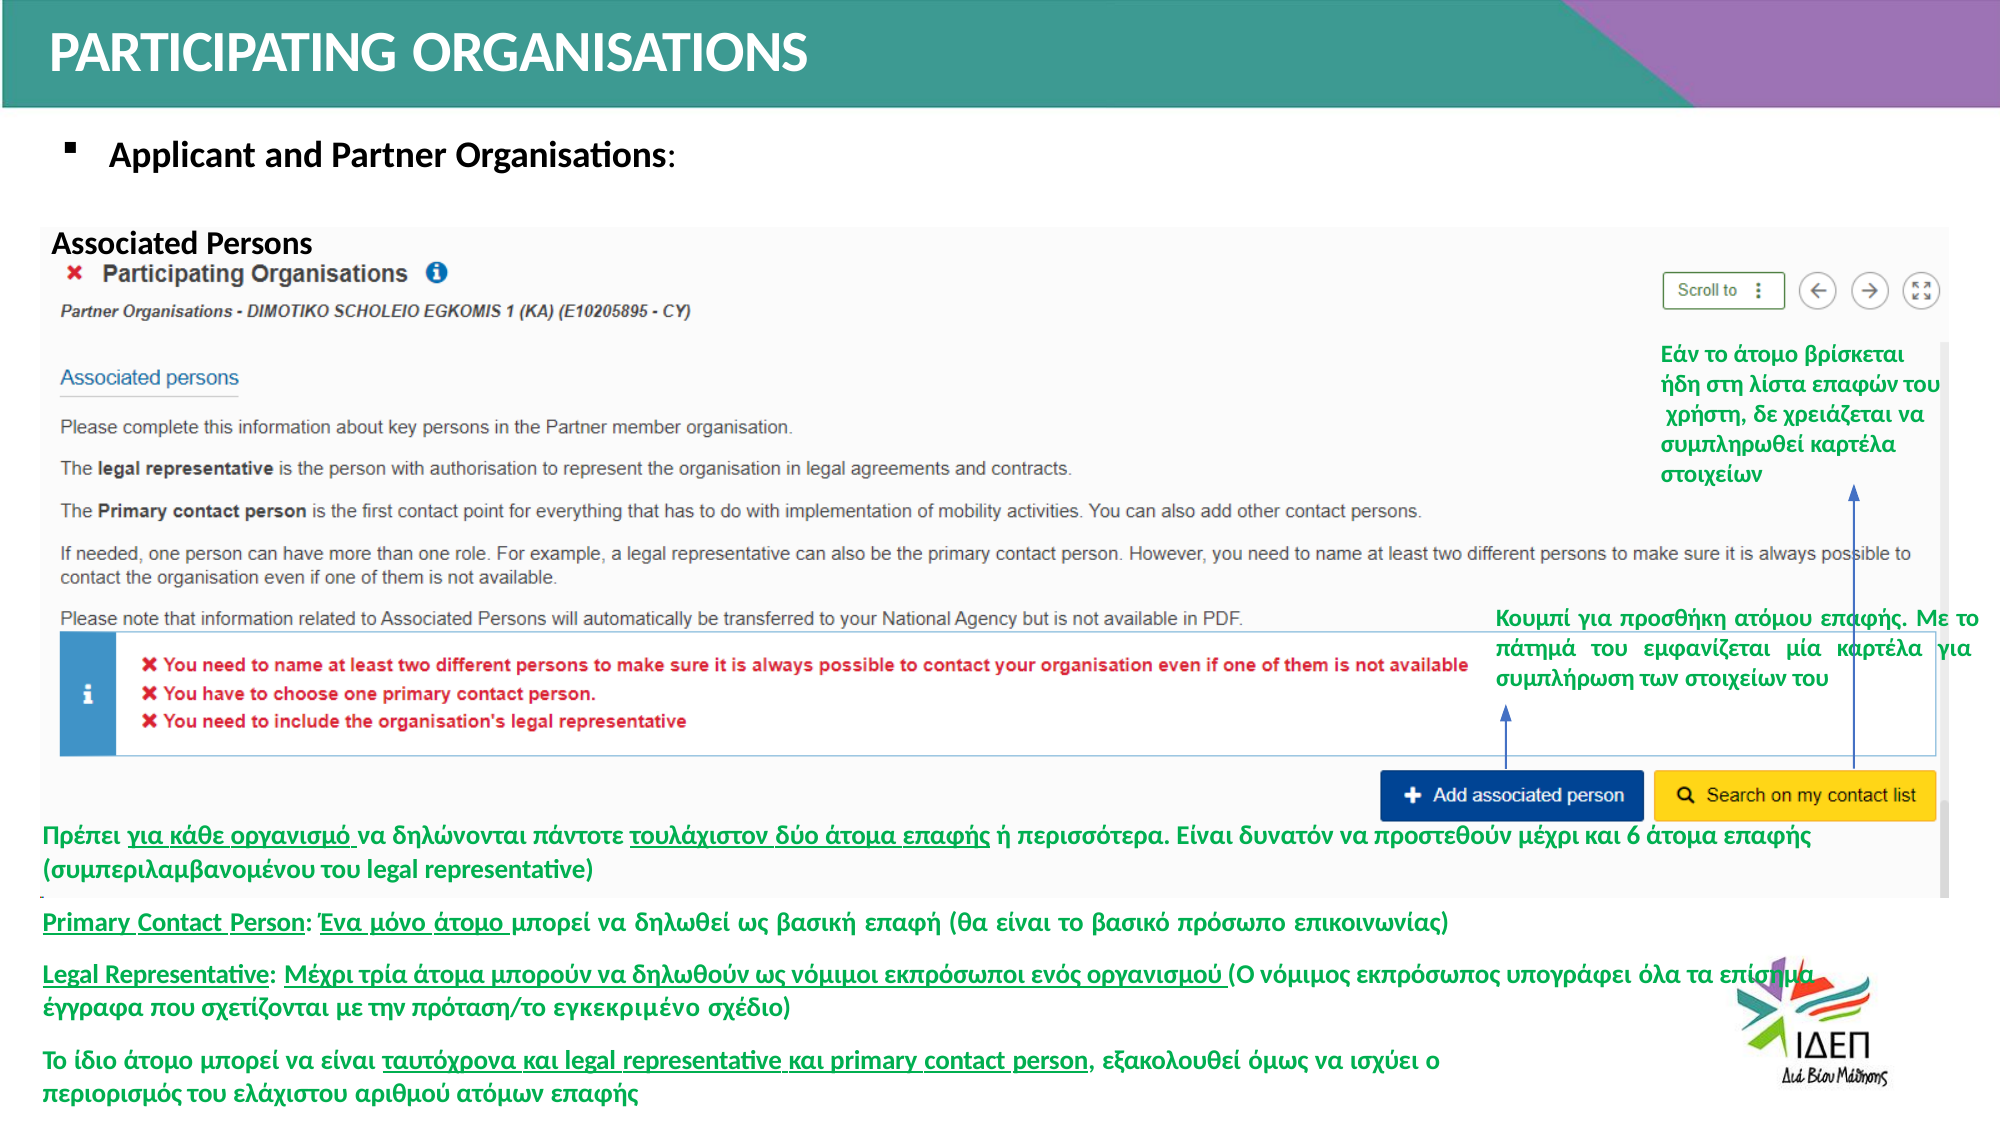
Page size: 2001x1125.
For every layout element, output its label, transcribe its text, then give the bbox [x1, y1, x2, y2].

text_box Πρέπει για κάθε οργανισμό να δηλώνονται πάντοτε τουλάχιστον δύο άτομα επαφής ή περισσότερα. Είναι δυνατόν να προστεθούν μέχρι και 6 άτομα επαφής (συμπεριλαμβανομένου του legal representative) Primary Contact Person: Ένα μόνο άτομο μπορεί να δηλωθεί ως βασική επαφή (θα είναι το βασικό πρόσωπο επικοινωνίας) Legal Representative: Μέχρι τρία άτομα μπορούν να δηλωθούν ως νόμιμοι εκπρόσωποι ενός οργανισμού (Ο νόμιμος εκπρόσωπος υπογράφει όλα τα επίσημα έγγραφα που σχετίζονται με την πρόταση/το εγκεκριμένο σχέδιο) Το ίδιο άτομο μπορεί να είναι ταυτόχρονα και legal representative και primary contact person, εξακολουθεί όμως να ισχύει ο περιορισμός του ελάχιστου αριθμού ατόμων επαφής [40, 909, 1838, 1108]
text_box Applicant and Partner Organisations: Associated Persons [49, 128, 683, 227]
picture [0, 0, 2000, 1125]
title PARTICIPATING ORGANISATIONS [47, 11, 1532, 202]
text_box Κουμπί για προσθήκη ατόμου επαφής. Με το πάτημά του εμφανίζεται μία καρτέλα για συμπλήρωση των στοιχείων του [1957, 599, 1988, 691]
